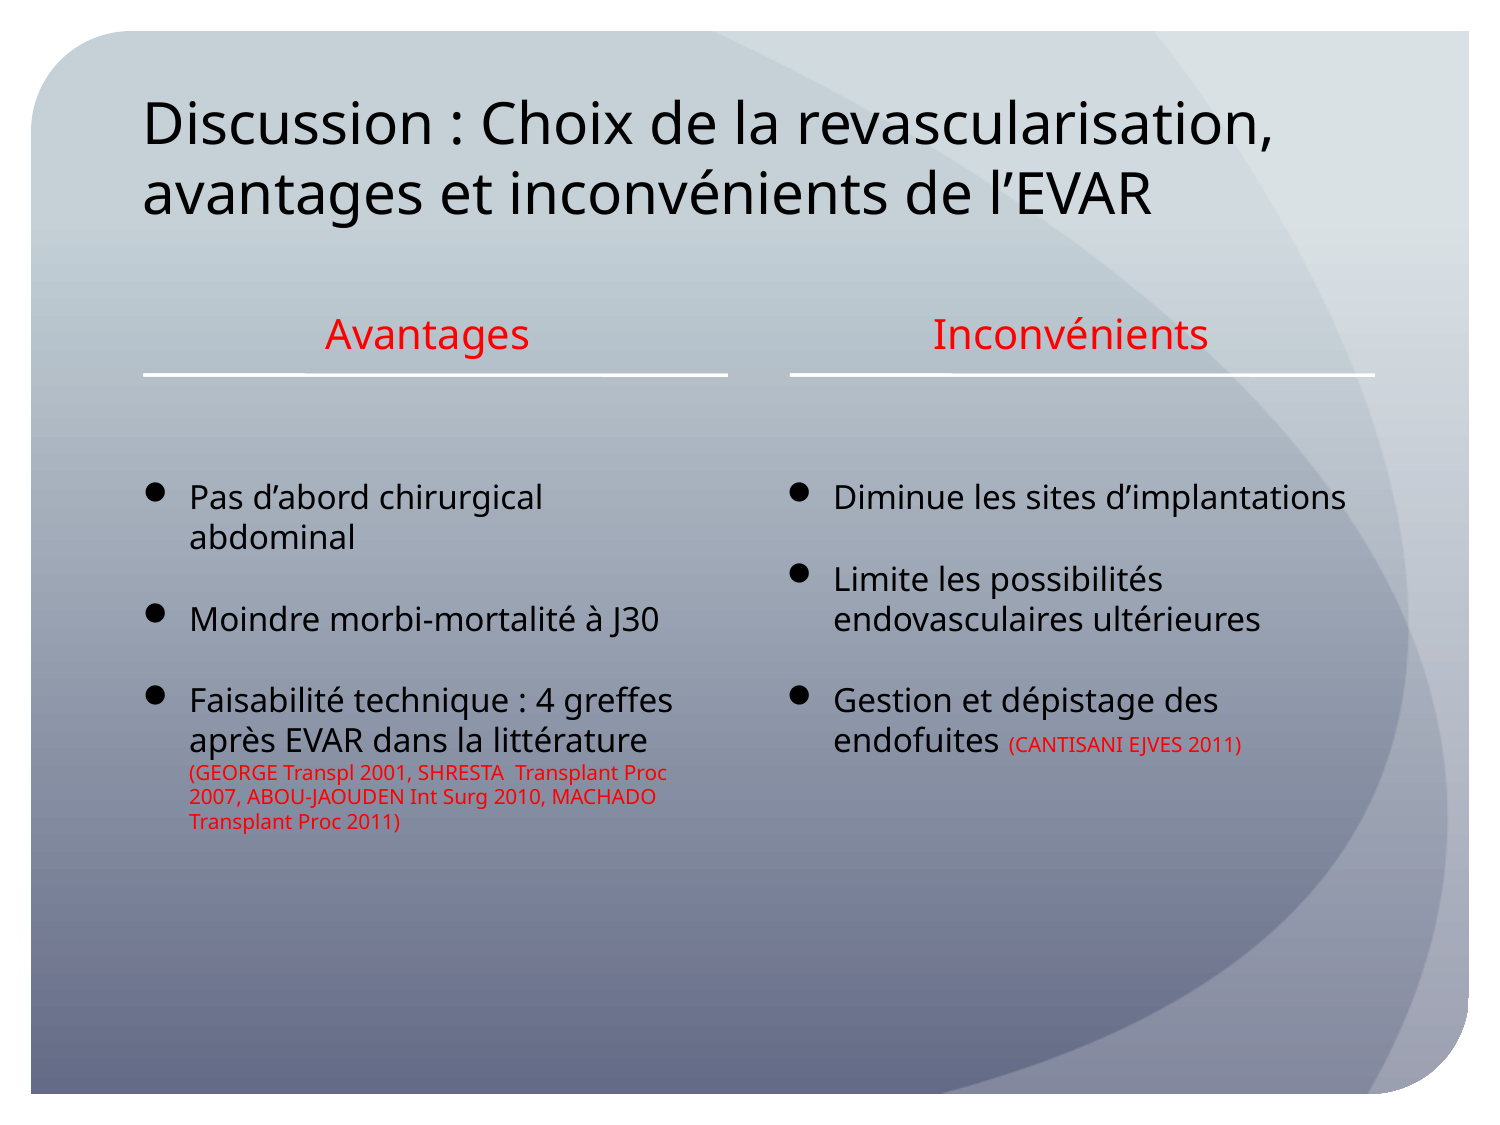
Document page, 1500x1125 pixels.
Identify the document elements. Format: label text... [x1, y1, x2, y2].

list Avantages [127, 236, 728, 366]
picture [24, 30, 1473, 1094]
list Diminue les sites d’implantations Limite les possibilités endovasculaires ultérieures Gestion et dépistage des endofuites (CANTISANI EJVES 2011) [771, 387, 1372, 993]
list Inconvénients [771, 236, 1372, 366]
list Pas d’abord chirurgical abdominal Moindre morbi-mortalité à J30 Faisabilité technique : 4 greffes après EVAR dans la littérature (GEORGE Transpl 2001, SHRESTA Transplant Proc 2007, ABOU-JAOUDEN Int Surg 2010, MACHADO Transplant Proc 2011) [127, 387, 728, 993]
title Discussion : Choix de la revascularisation, avantages et inconvénients de l’EVAR [127, 62, 1372, 234]
